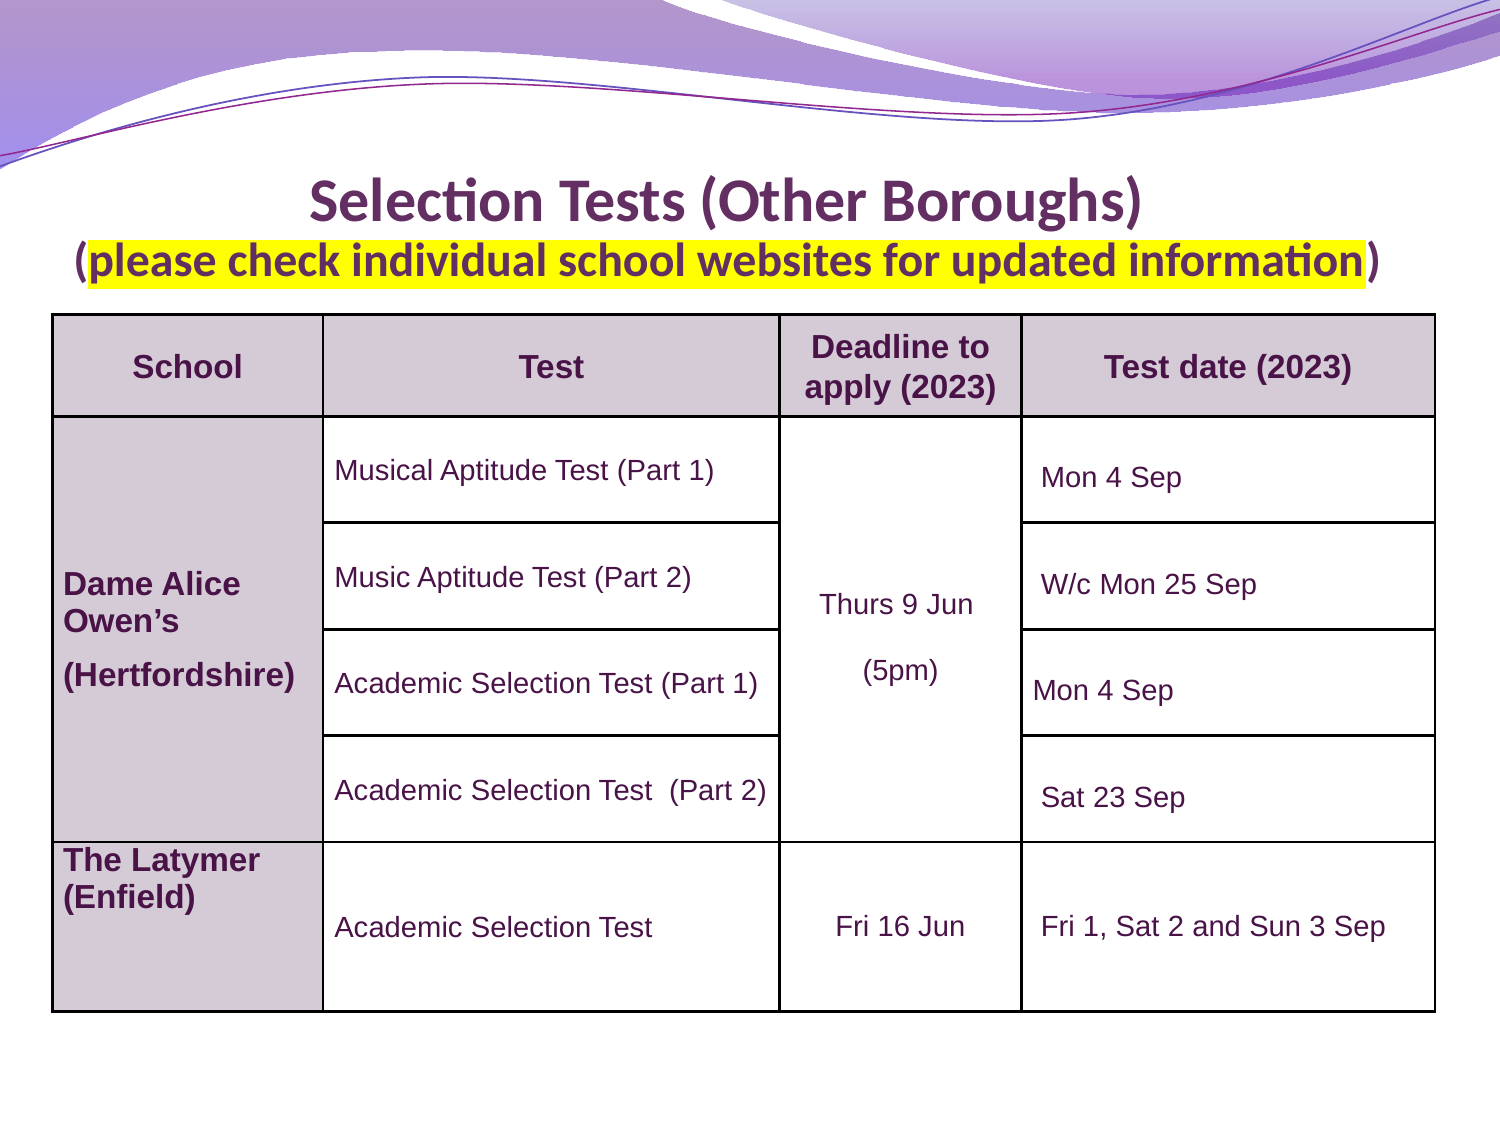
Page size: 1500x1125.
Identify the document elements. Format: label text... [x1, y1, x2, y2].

table_cell Music Aptitude Test (Part 2) [324, 524, 778, 628]
table_cell Academic Selection Test (Part 1) [324, 631, 778, 734]
table_cell Academic Selection Test (Part 2) [324, 737, 778, 841]
table_cell Academic Selection Test [324, 843, 778, 1010]
table_cell Musical Aptitude Test (Part 1) [324, 418, 778, 521]
table_header Deadline to apply (2023) [781, 316, 1020, 415]
table_cell Sat 23 Sep [1023, 737, 1434, 841]
table_cell Thurs 9 Jun (5pm) [781, 418, 1020, 841]
table_cell Fri 16 Jun [781, 843, 1020, 1010]
table_cell Mon 4 Sep [1023, 418, 1434, 521]
table_header Test [324, 316, 778, 415]
table_cell Fri 1, Sat 2 and Sun 3 Sep [1023, 843, 1434, 1010]
table_cell The Latymer (Enfield) [54, 843, 322, 1010]
table_cell W/c Mon 25 Sep [1023, 524, 1434, 628]
table_header School [54, 316, 322, 415]
table_header Test date (2023) [1023, 316, 1434, 415]
table_cell Dame Alice Owen’s (Hertfordshire) [54, 418, 322, 841]
title Selection Tests (Other Boroughs) (please check individual school websites for updated information) [52, 160, 1403, 299]
table_cell Mon 4 Sep [1023, 631, 1434, 734]
